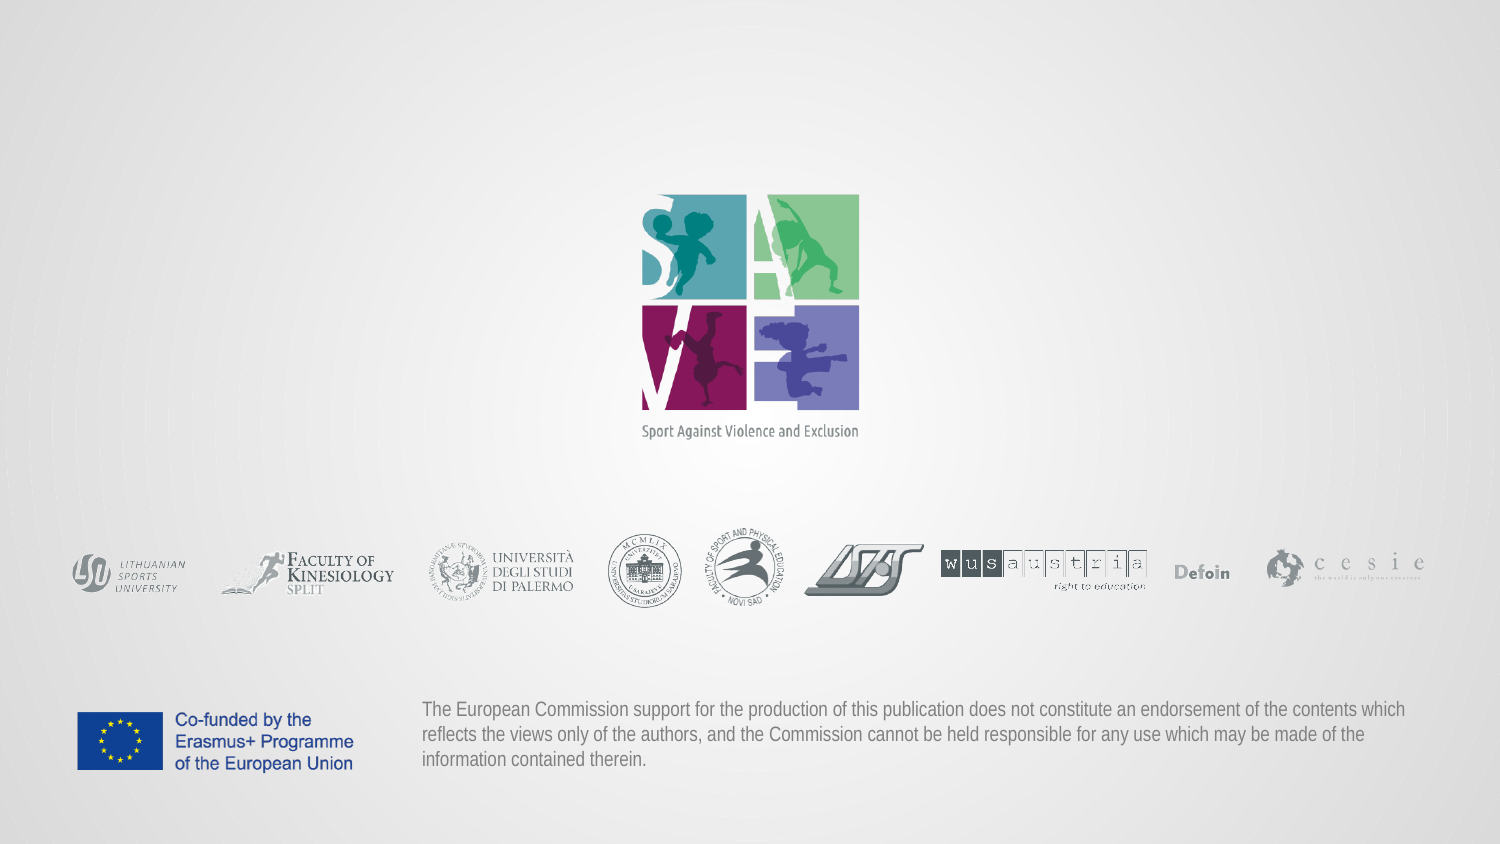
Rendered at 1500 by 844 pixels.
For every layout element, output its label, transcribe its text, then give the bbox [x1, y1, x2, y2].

text_box The European Commission support for the production of this publication does not constitute an endorsement of the contents which reflects the views only of the authors, and the Commission cannot be held responsi­ble for any use which may be made of the information contained therein. [407, 688, 1447, 778]
picture [570, 143, 930, 503]
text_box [64, 528, 1425, 612]
picture [61, 695, 375, 786]
